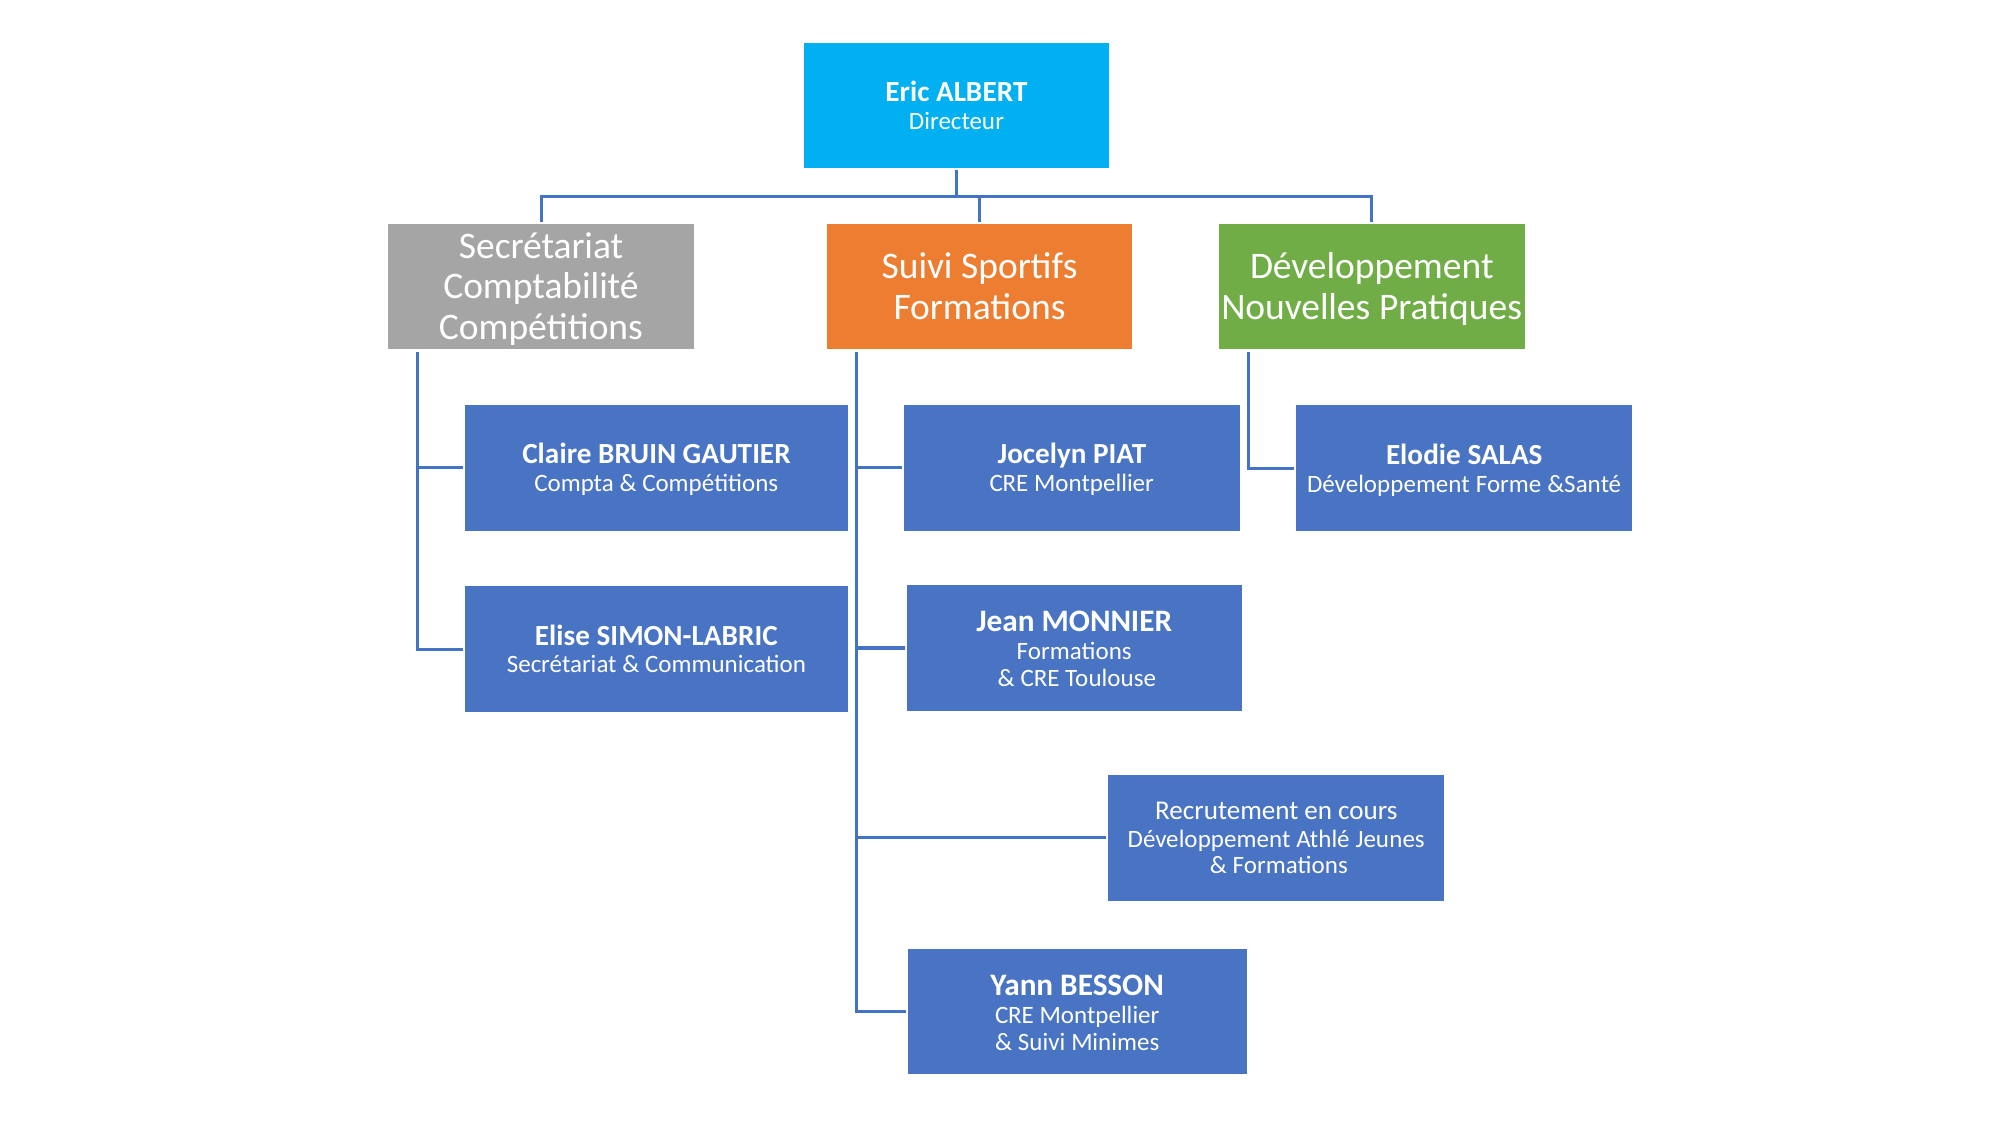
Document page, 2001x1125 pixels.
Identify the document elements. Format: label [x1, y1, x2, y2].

text_box [351, 41, 1669, 1076]
